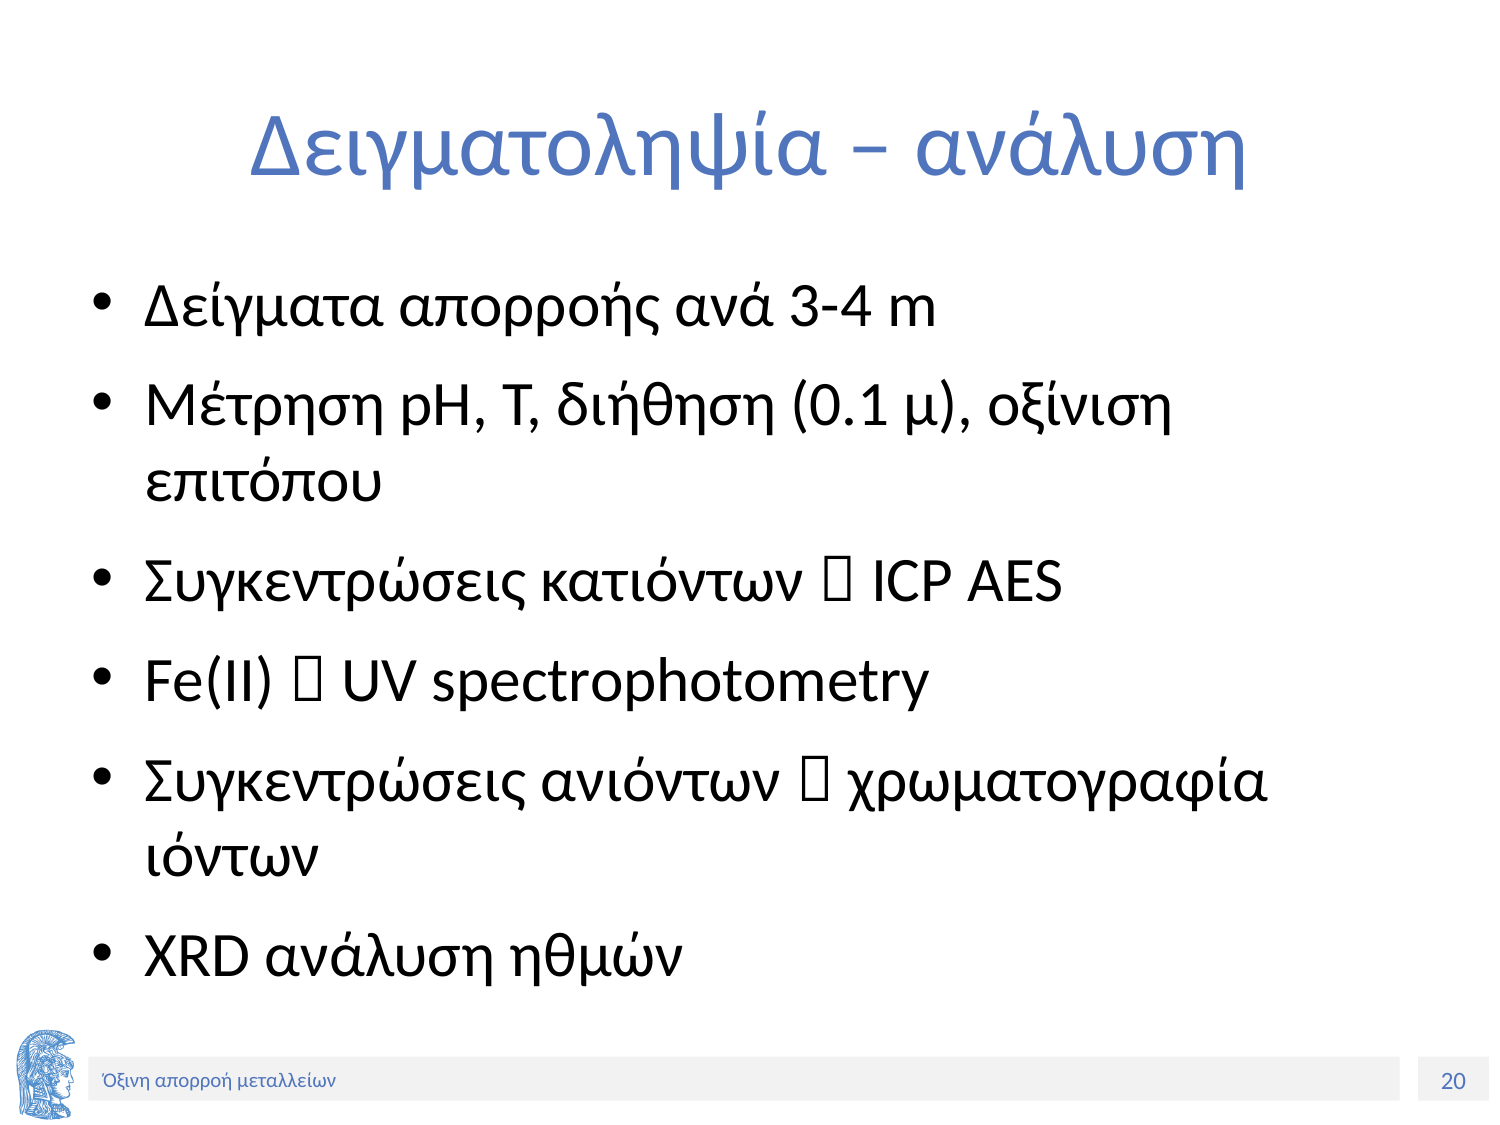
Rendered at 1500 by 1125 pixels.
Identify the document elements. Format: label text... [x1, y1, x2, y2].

title Δειγματοληψία – ανάλυση [75, 45, 1425, 233]
list Δείγματα απορροής ανά 3-4 m Μέτρηση pH, T, διήθηση (0.1 μ), οξίνιση επιτόπου Συγκεντρώσεις κατιόντων  ICP AES Fe(II)  UV spectrophotometry Συγκεντρώσεις ανιόντων  χρωματογραφία ιόντων XRD ανάλυση ηθμών [76, 255, 1427, 998]
picture [9, 1026, 81, 1120]
